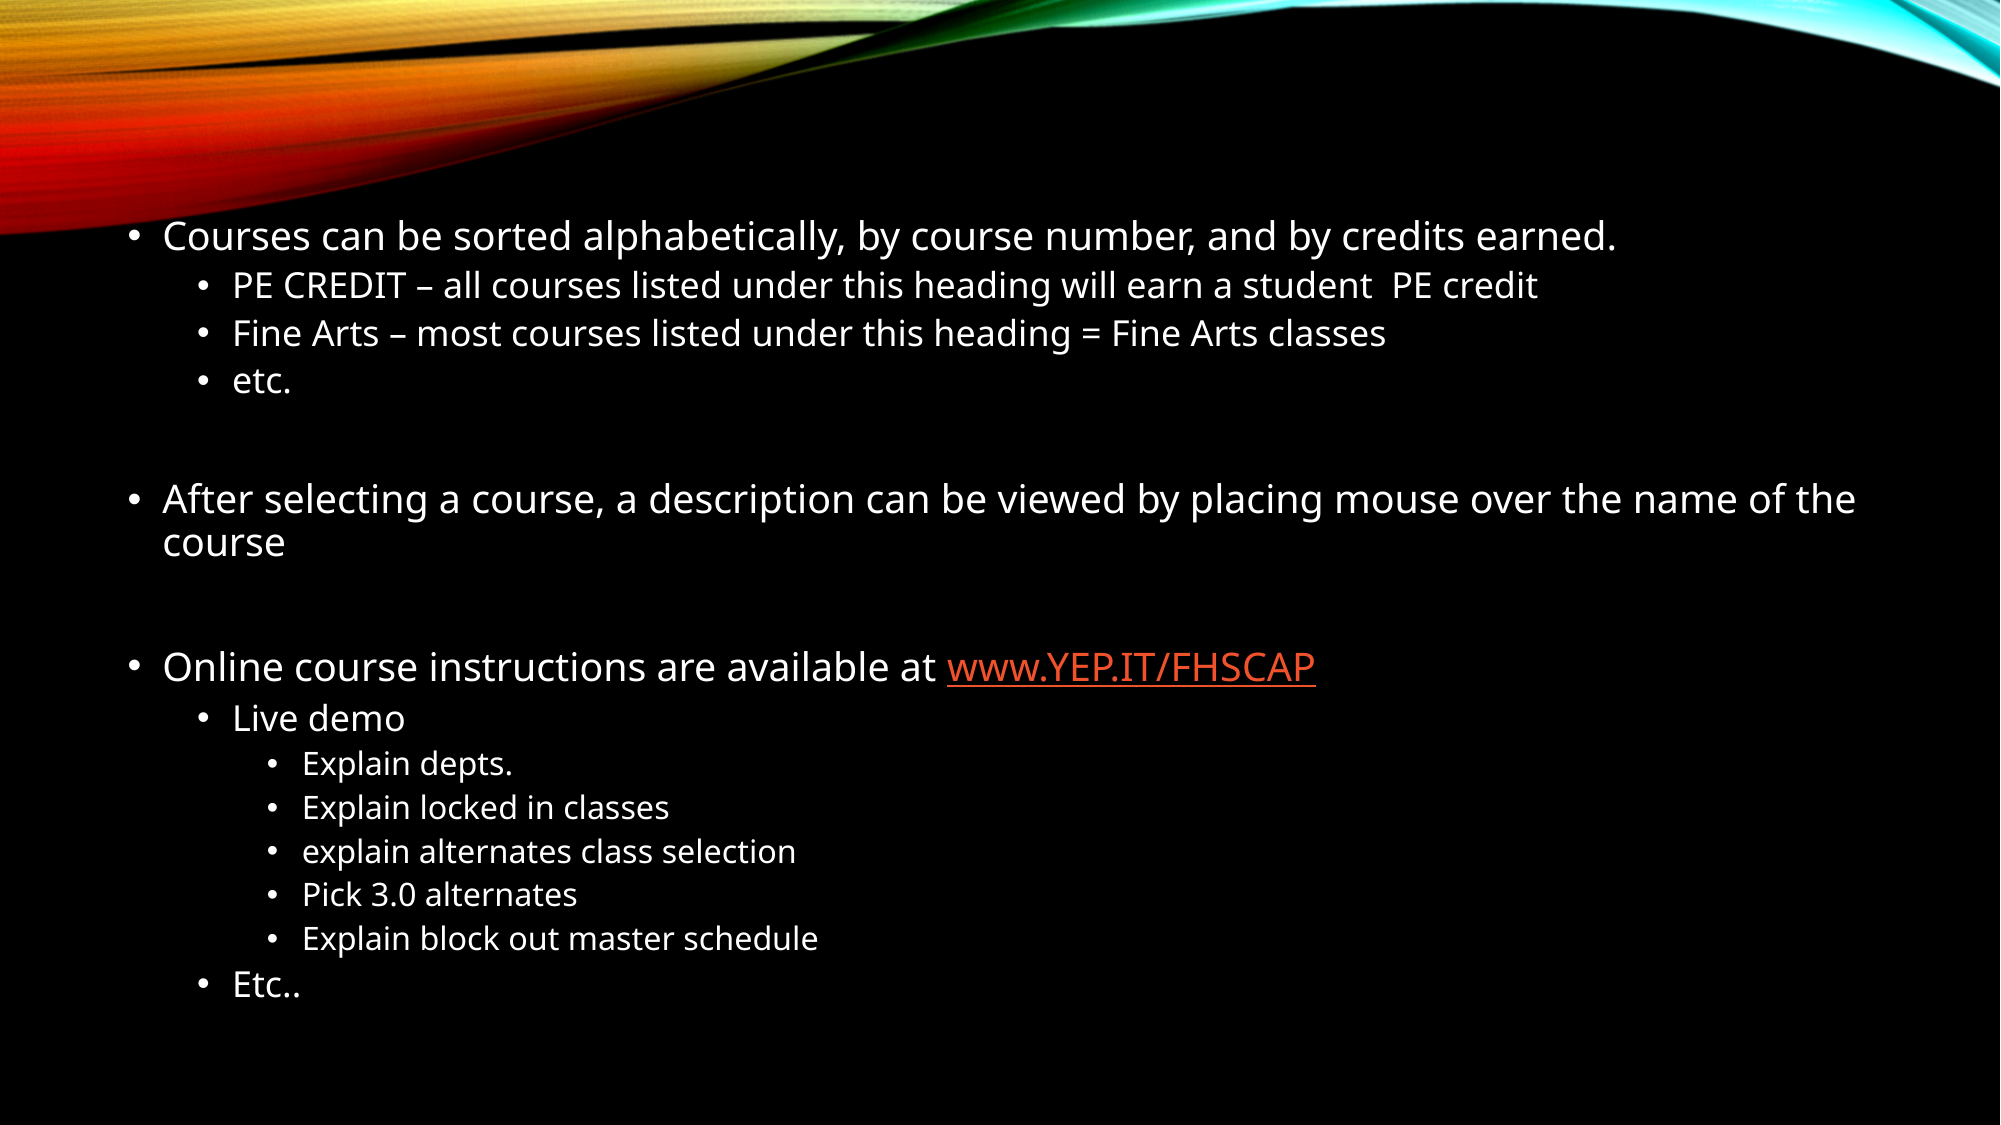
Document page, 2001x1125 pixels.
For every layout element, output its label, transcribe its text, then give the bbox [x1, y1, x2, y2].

list Courses can be sorted alphabetically, by course number, and by credits earned. PE CREDIT – all courses listed under this heading will earn a student PE credit Fine Arts – most courses listed under this heading = Fine Arts classes etc. After selecting a course, a description can be viewed by placing mouse over the name of the course Online course instructions are available at www.YEP.IT/FHSCAP Live demo Explain depts. Explain locked in classes explain alternates class selection Pick 3.0 alternates Explain block out master schedule Etc.. [112, 208, 1888, 1021]
picture [0, 0, 2000, 237]
